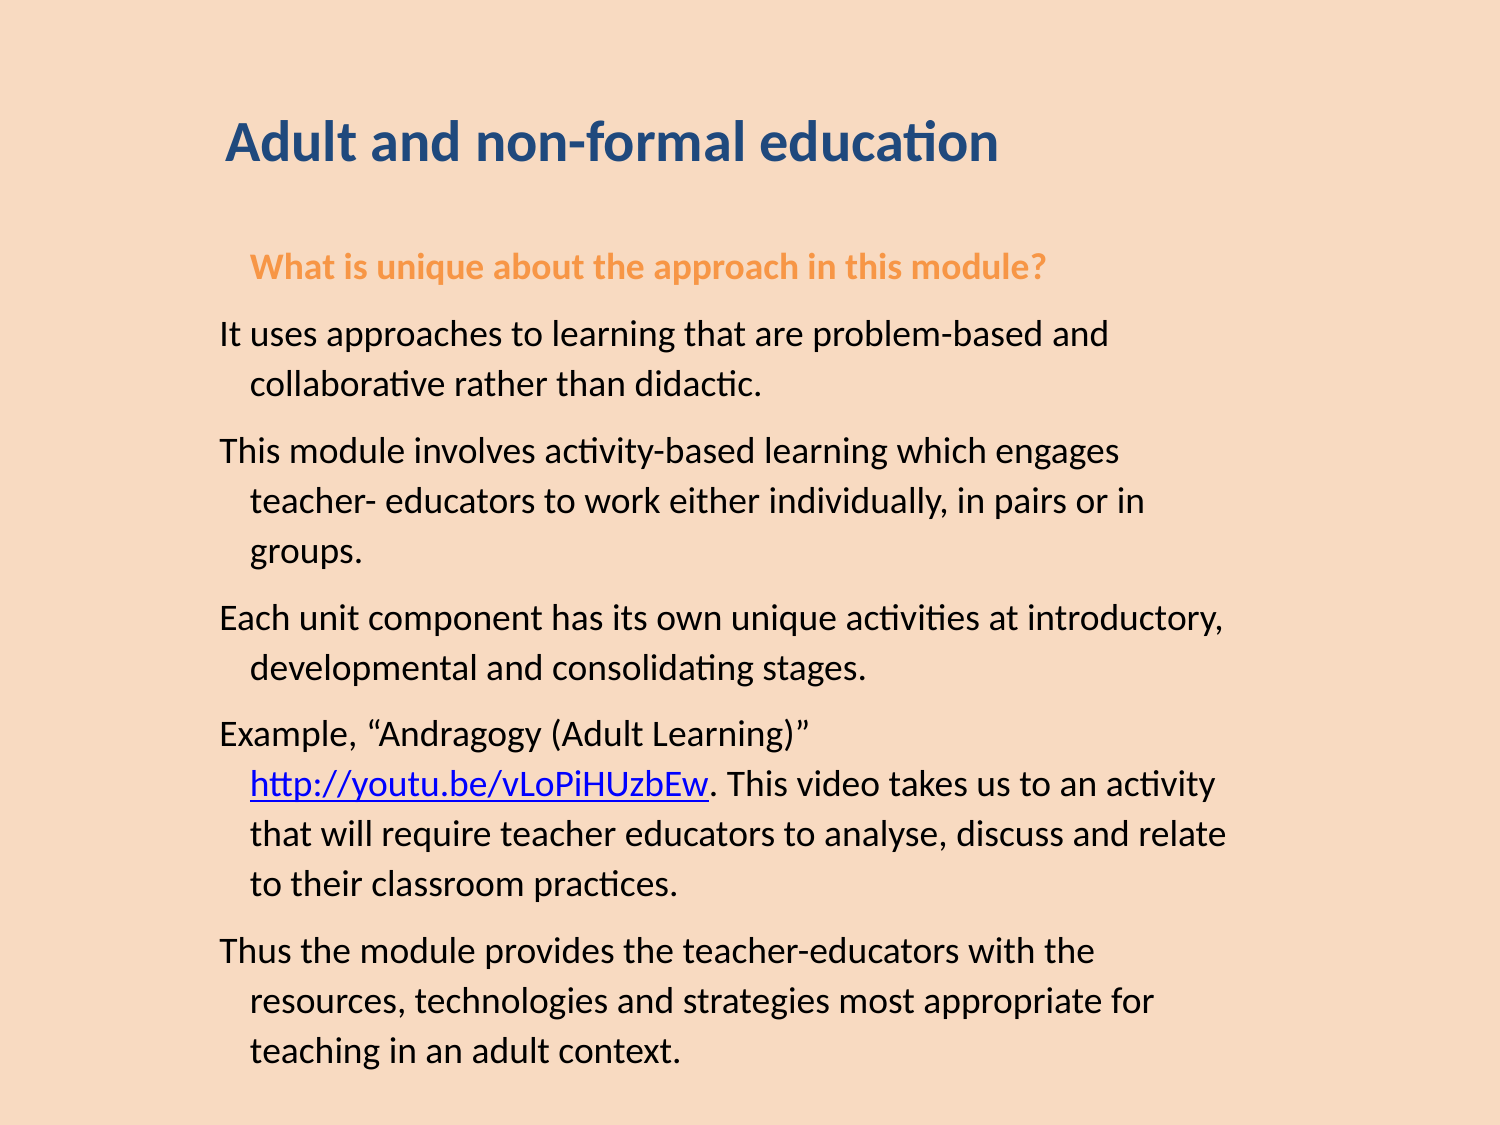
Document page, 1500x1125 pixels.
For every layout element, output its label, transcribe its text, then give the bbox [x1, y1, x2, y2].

text_box What is unique about the approach in this module? It uses approaches to learning that are problem-based and collaborative rather than didactic. This module involves activity-based learning which engages teacher- educators to work either individually, in pairs or in groups. Each unit component has its own unique activities at introductory, developmental and consolidating stages. Example, “Andragogy (Adult Learning)” http://youtu.be/vLoPiHUzbEw. This video takes us to an activity that will require teacher educators to analyse, discuss and relate to their classroom practices. Thus the module provides the teacher-educators with the resources, technologies and strategies most appropriate for teaching in an adult context. [187, 237, 1251, 972]
text_box Adult and non-formal education [224, 106, 1288, 284]
